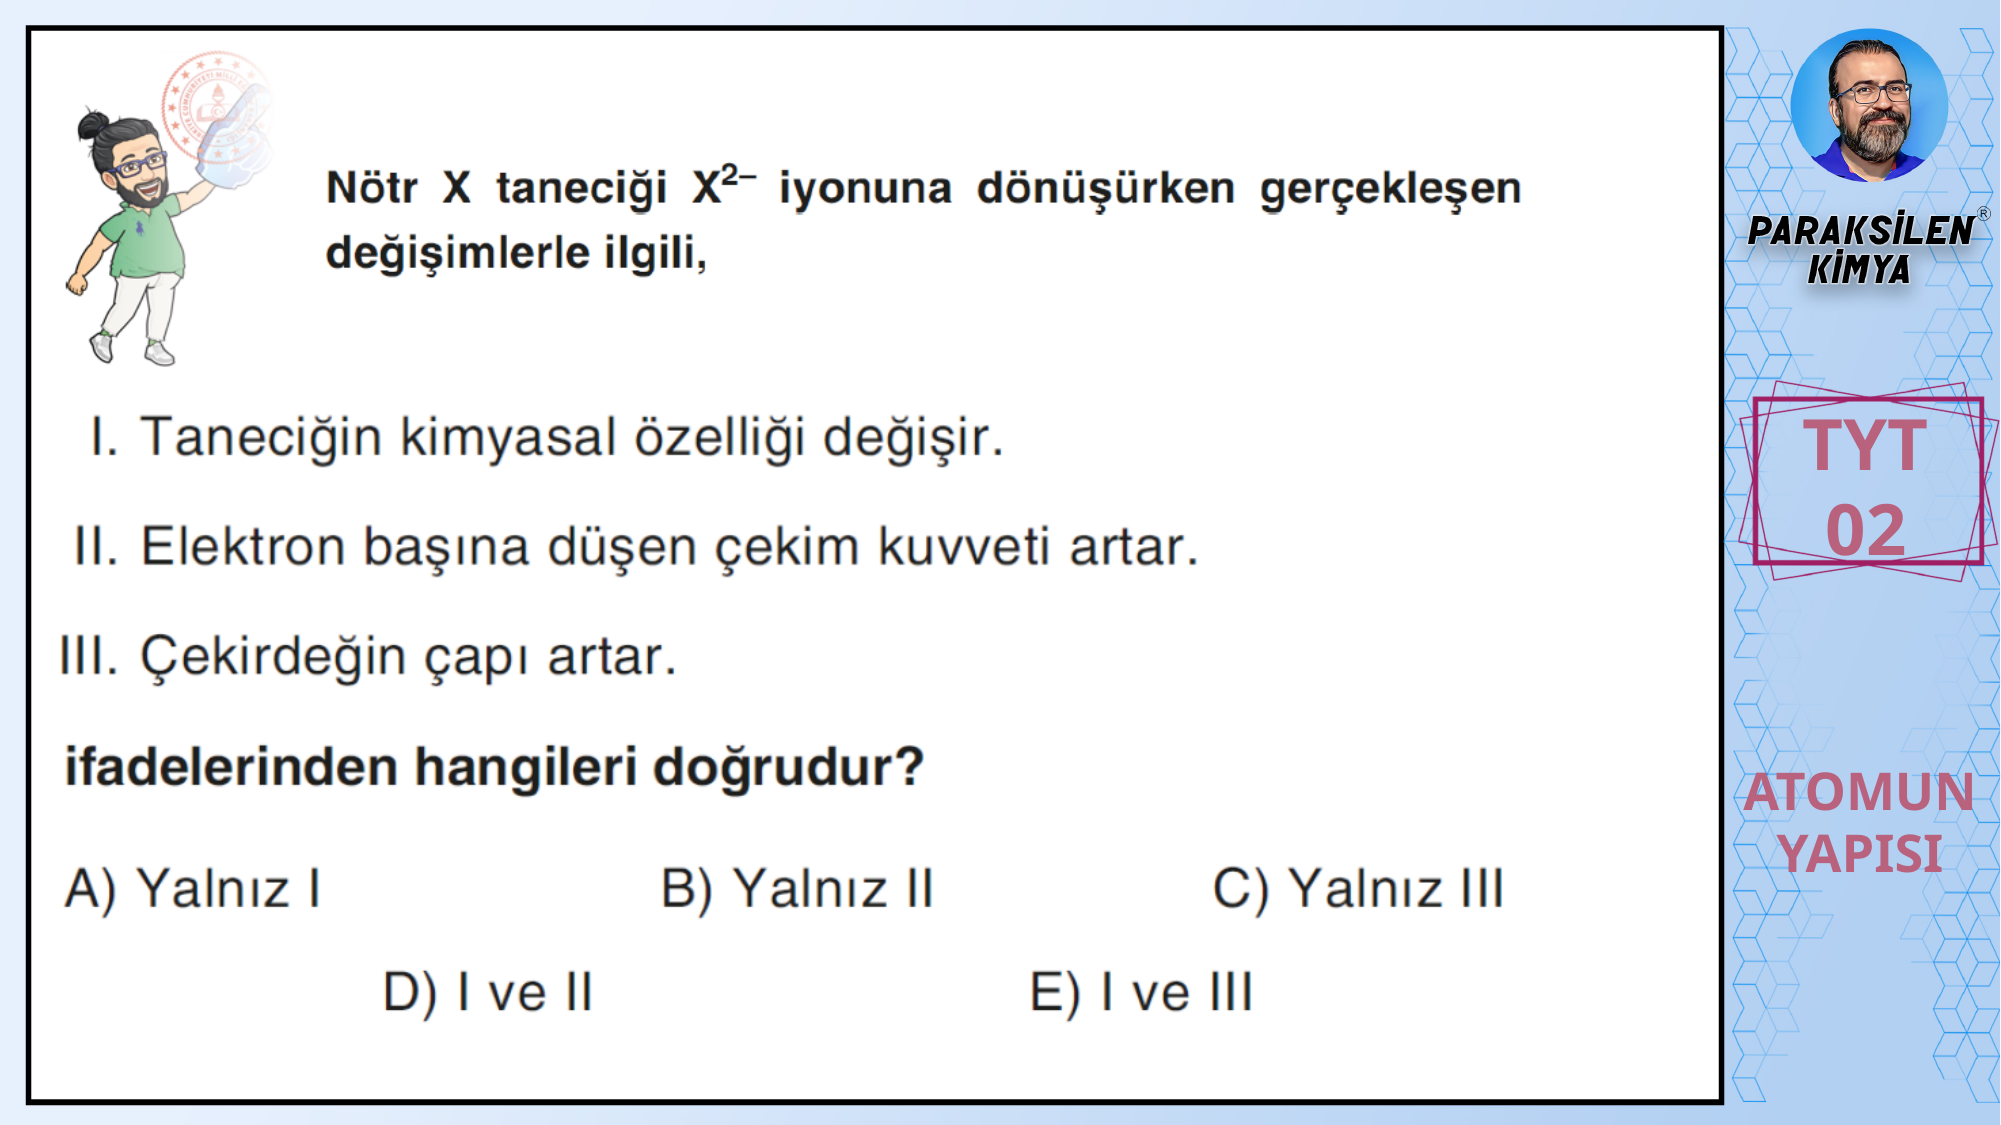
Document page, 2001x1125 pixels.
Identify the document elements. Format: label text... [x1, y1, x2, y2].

text_box TYT 02 [1755, 392, 1977, 577]
picture [0, 0, 2001, 1125]
text_box ATOMUN YAPISI [1719, 750, 2000, 891]
